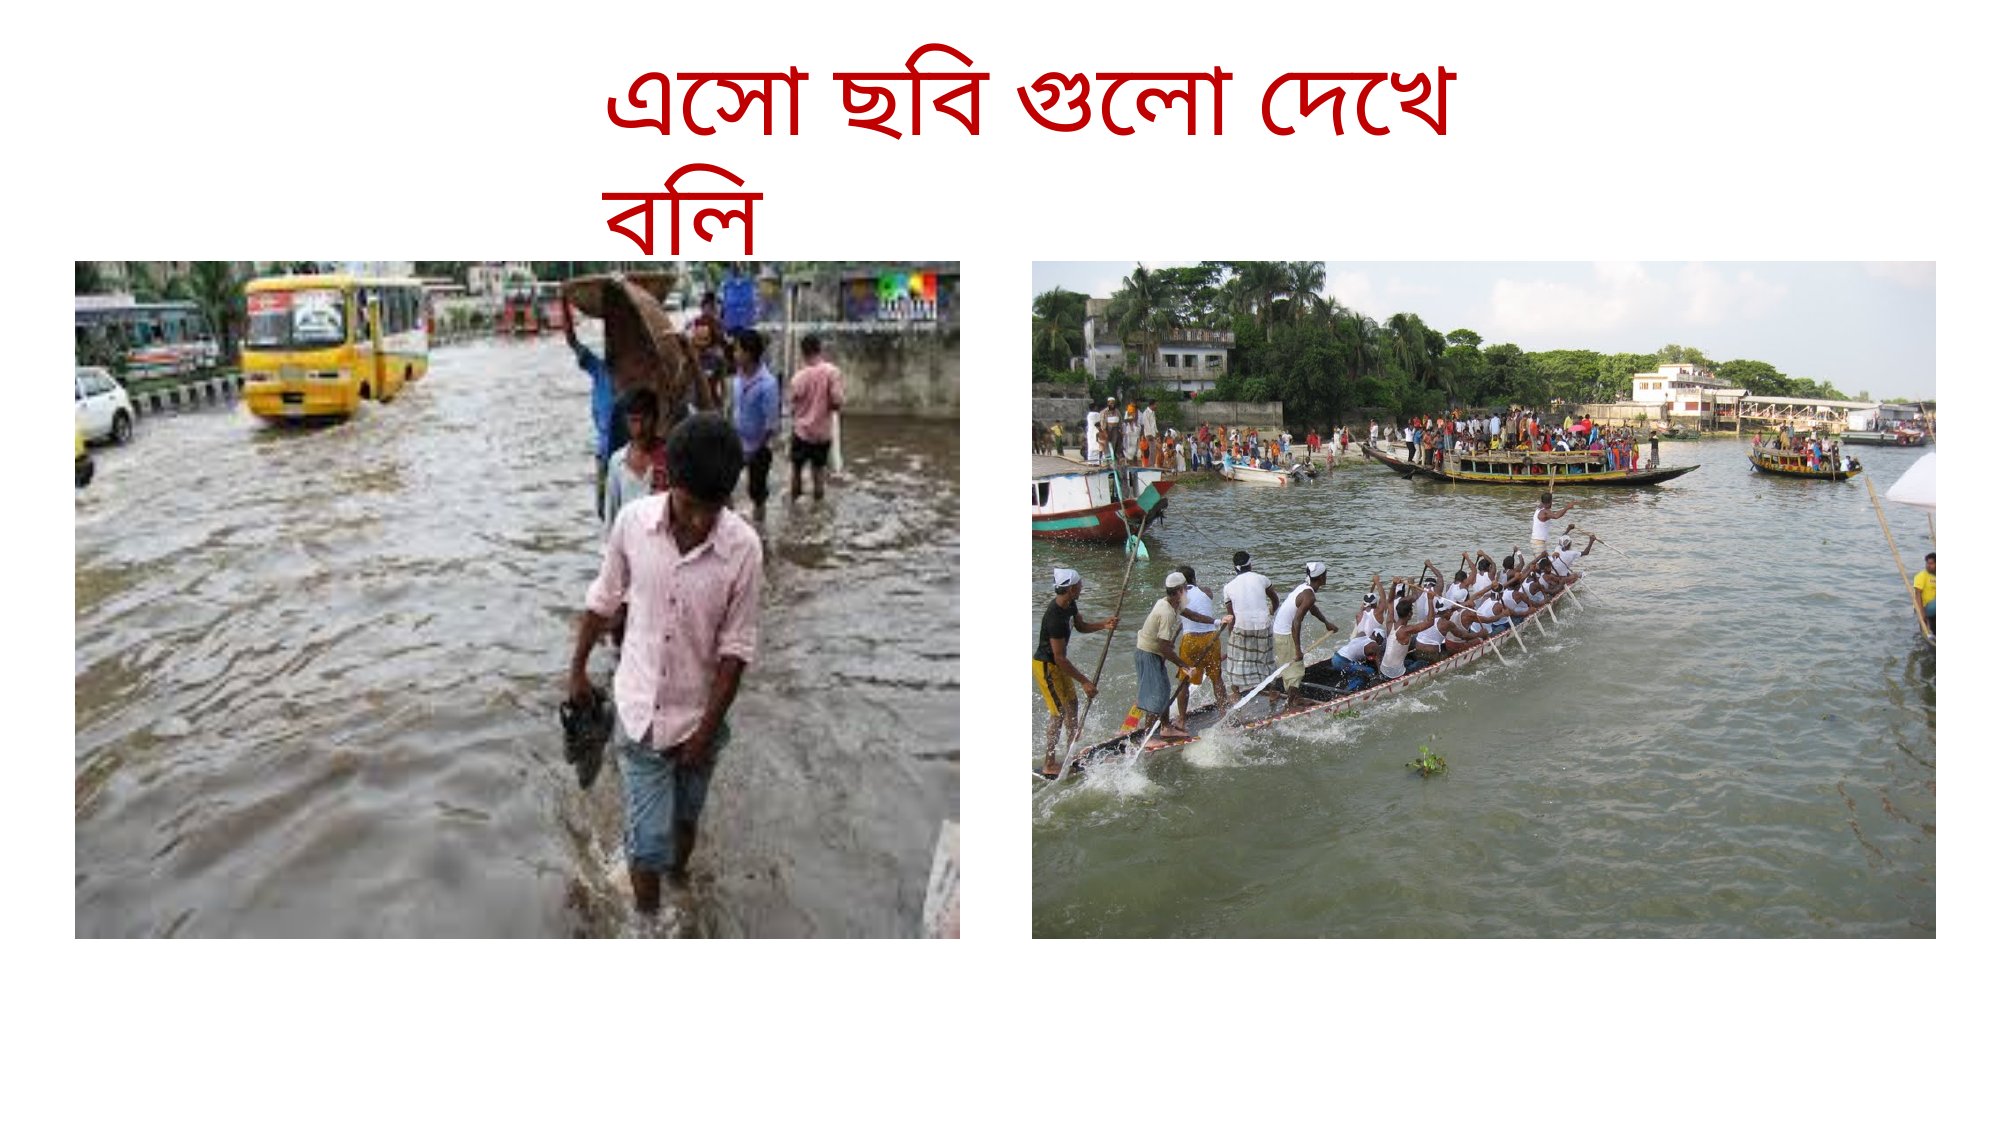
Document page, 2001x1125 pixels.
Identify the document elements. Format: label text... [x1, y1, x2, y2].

picture [1032, 261, 1936, 939]
text_box এসো ছবি গুলো দেখে বলি [588, 28, 1589, 283]
picture [74, 261, 960, 939]
